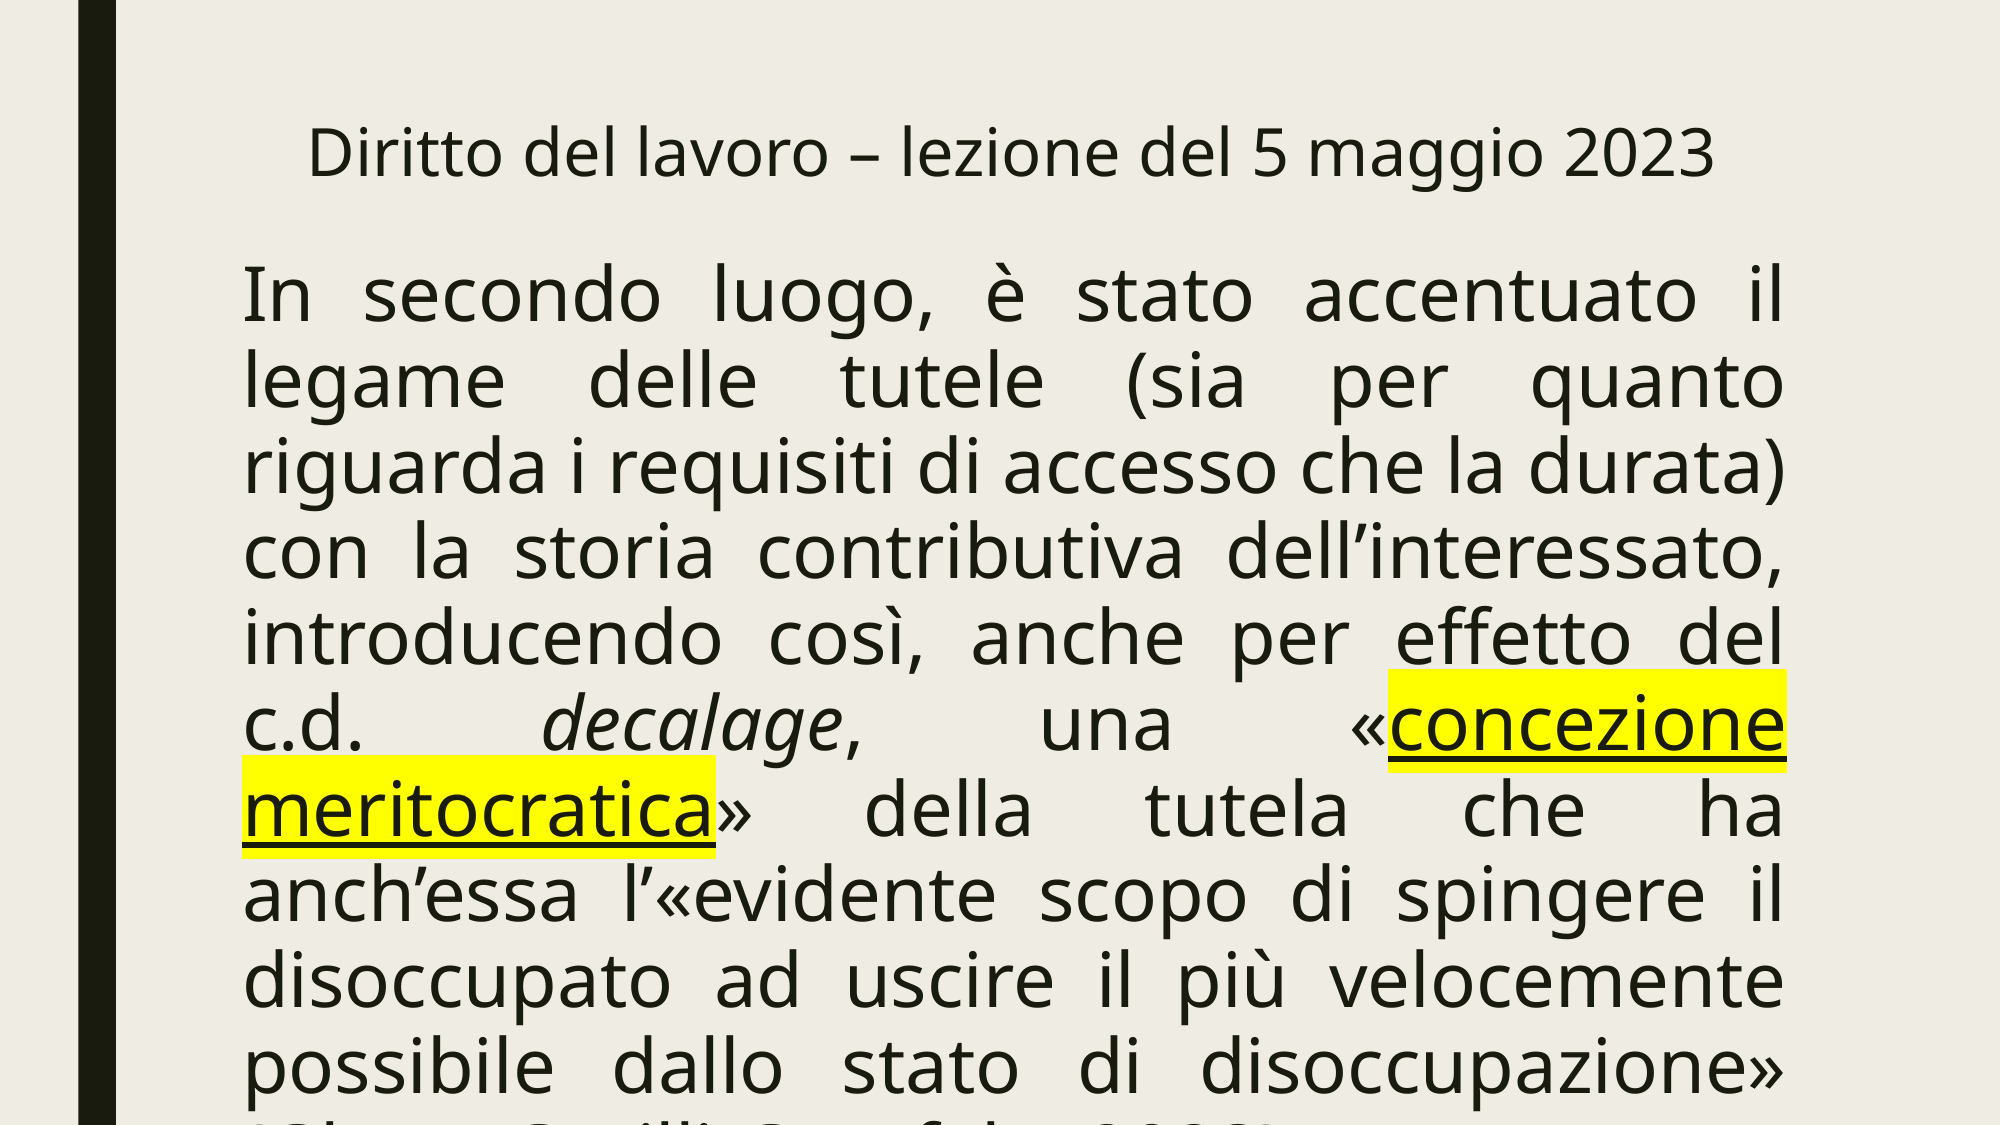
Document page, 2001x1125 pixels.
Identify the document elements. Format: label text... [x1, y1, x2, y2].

title Diritto del lavoro – lezione del 5 maggio 2023 [225, 112, 1800, 246]
list In secondo luogo, è stato accentuato il legame delle tutele (sia per quanto riguarda i requisiti di accesso che la durata) con la storia contributiva dell’interessato, introducendo così, anche per effetto del c.d. decalage, una «concezione meritocratica» della tutela che ha anch’essa l’«evidente scopo di spingere il disoccupato ad uscire il più velocemente possibile dallo stato di disoccupazione» (Ghera-Garilli-Garofalo, 2023) [227, 245, 1803, 1013]
